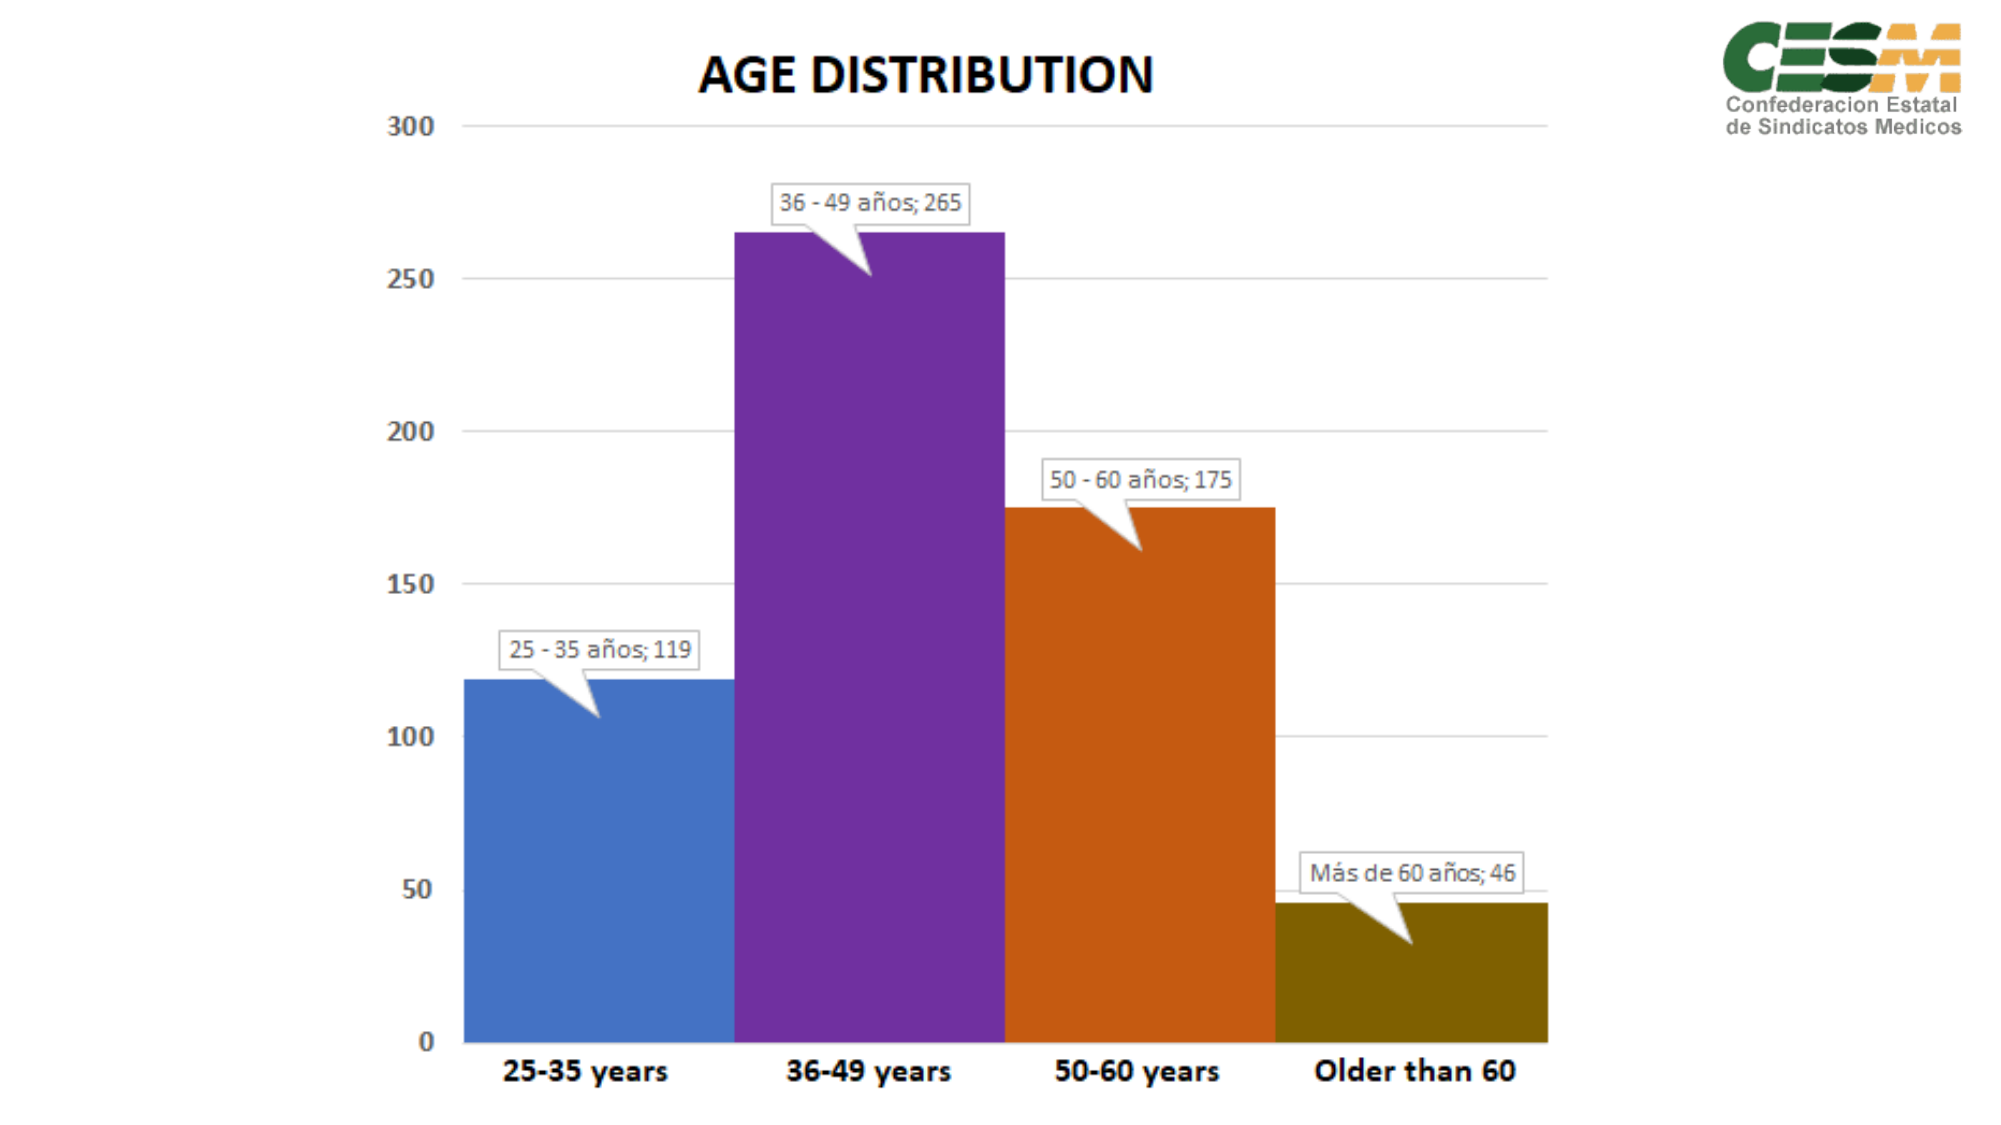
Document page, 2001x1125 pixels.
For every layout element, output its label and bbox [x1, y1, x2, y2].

picture [368, 18, 1583, 1114]
picture [1720, 18, 1963, 139]
